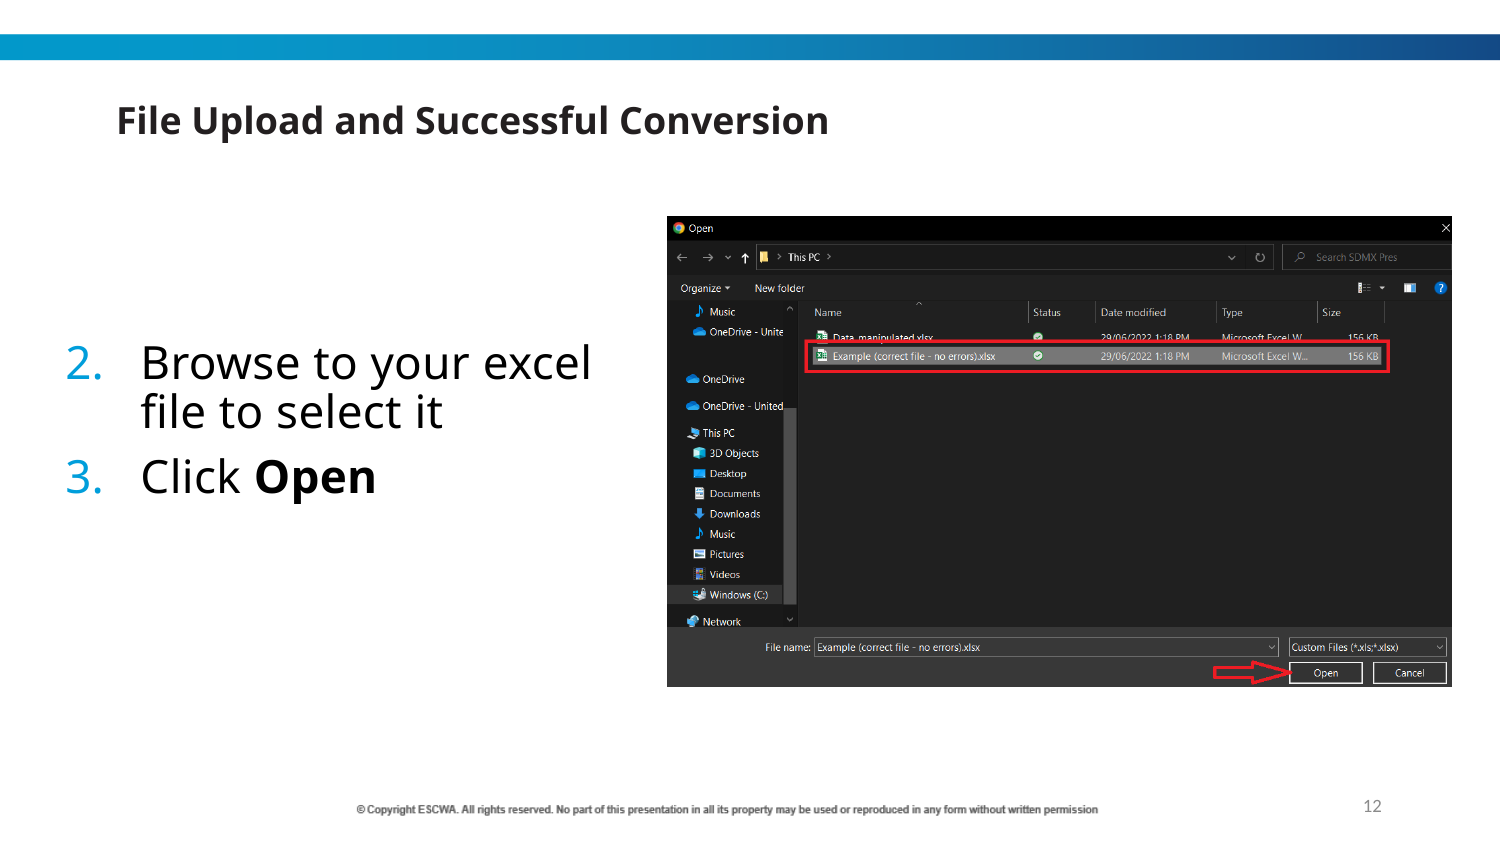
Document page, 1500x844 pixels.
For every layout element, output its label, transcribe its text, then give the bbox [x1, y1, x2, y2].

text_box Browse to your excel file to select it Click Open [48, 140, 626, 703]
text_box File Upload and Successful Conversion [101, 89, 1397, 150]
slide_number 12 [1059, 782, 1397, 827]
picture [0, 0, 1500, 844]
